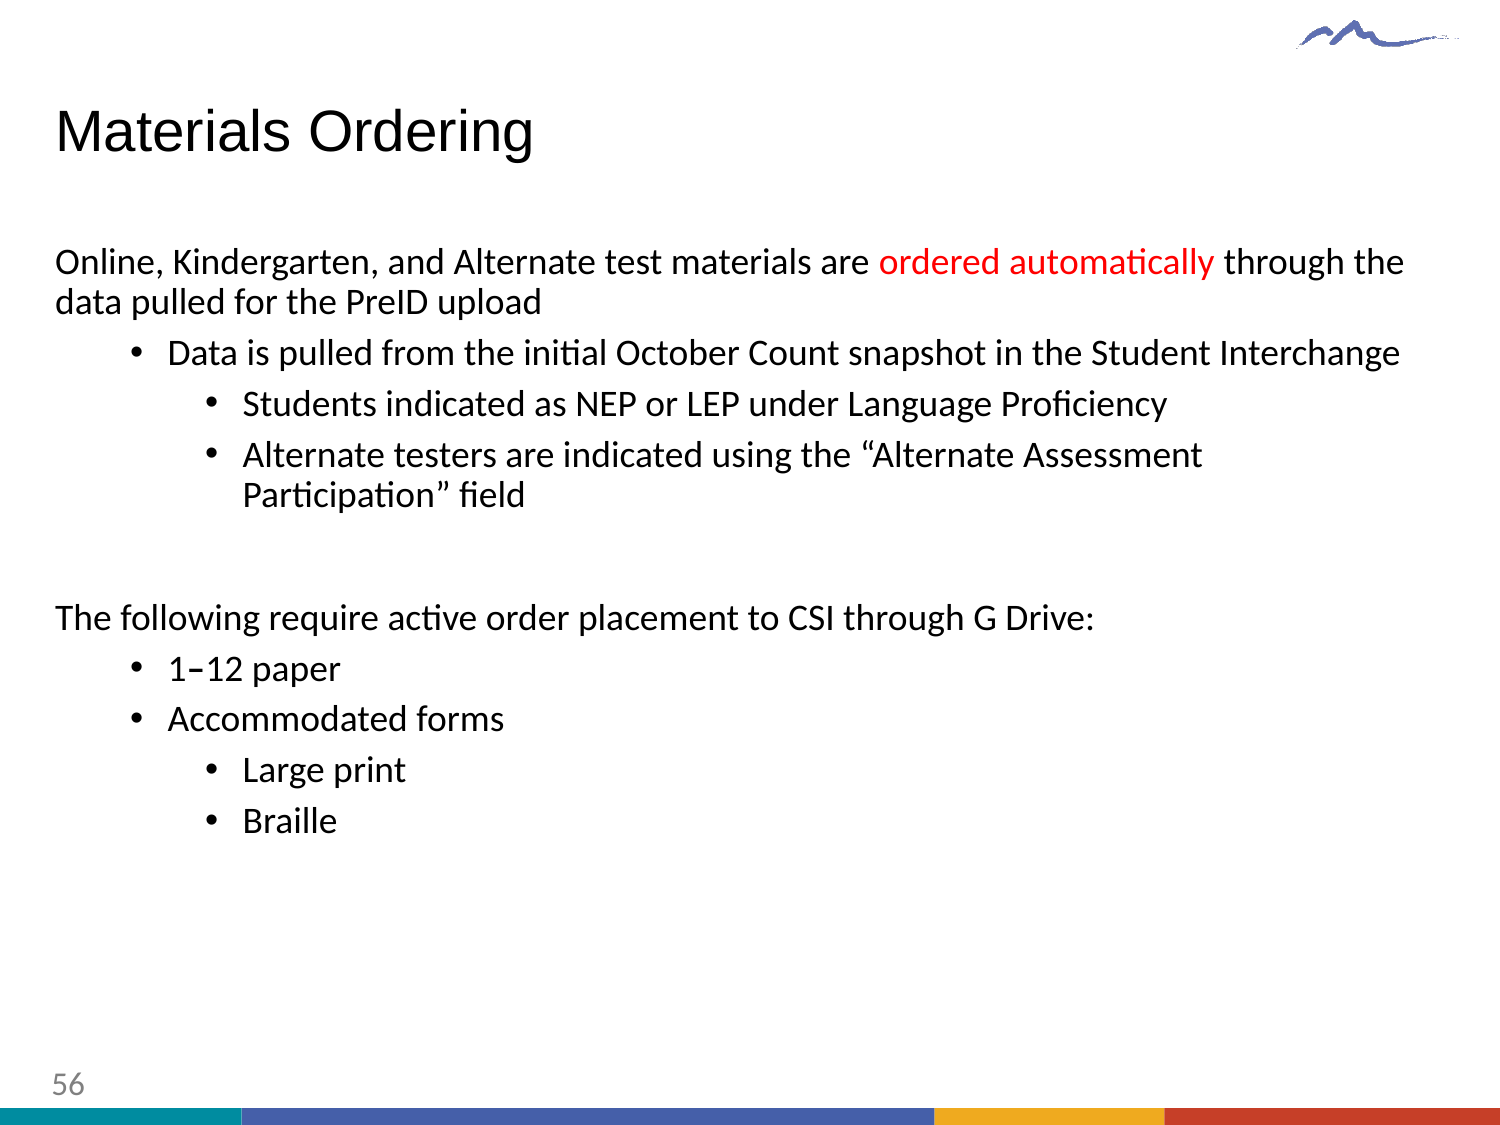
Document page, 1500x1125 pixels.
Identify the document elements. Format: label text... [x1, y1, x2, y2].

list Online, Kindergarten, and Alternate test materials are ordered automatically through the data pulled for the PreID upload Data is pulled from the initial October Count snapshot in the Student Interchange Students indicated as NEP or LEP under Language Proficiency Alternate testers are indicated using the “Alternate Assessment Participation” field The following require active order placement to CSI through G Drive: 1–12 paper Accommodated forms Large print Braille [40, 234, 1430, 1055]
slide_number 56 [36, 1054, 375, 1115]
picture [1296, 20, 1459, 49]
title Materials Ordering [40, 70, 1500, 195]
